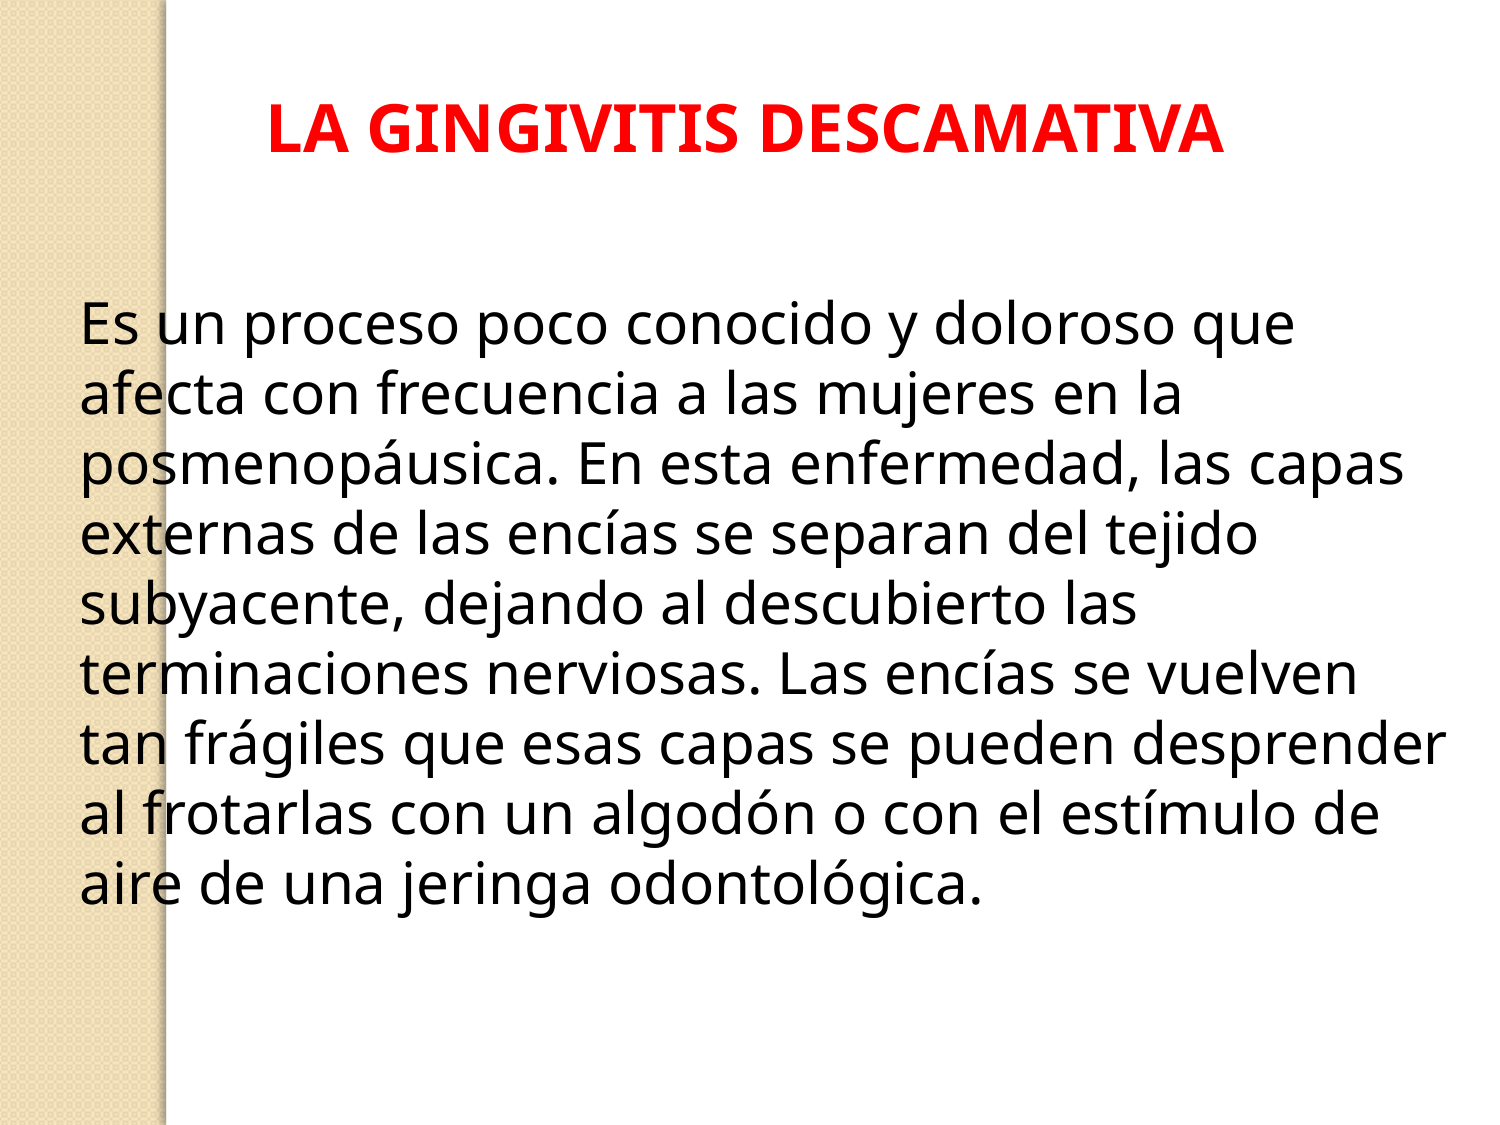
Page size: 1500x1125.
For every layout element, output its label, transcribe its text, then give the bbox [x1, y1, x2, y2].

text_box LA GINGIVITIS DESCAMATIVA [250, 78, 1241, 173]
text_box Es un proceso poco conocido y doloroso que afecta con frecuencia a las mujeres en la posmenopáusica. En esta enfermedad, las capas externas de las encías se separan del tejido subyacente, dejando al descubierto las terminaciones nerviosas. Las encías se vuelven tan frágiles que esas capas se pueden desprender al frotarlas con un algodón o con el estímulo de aire de una jeringa odontológica. [64, 278, 1471, 924]
